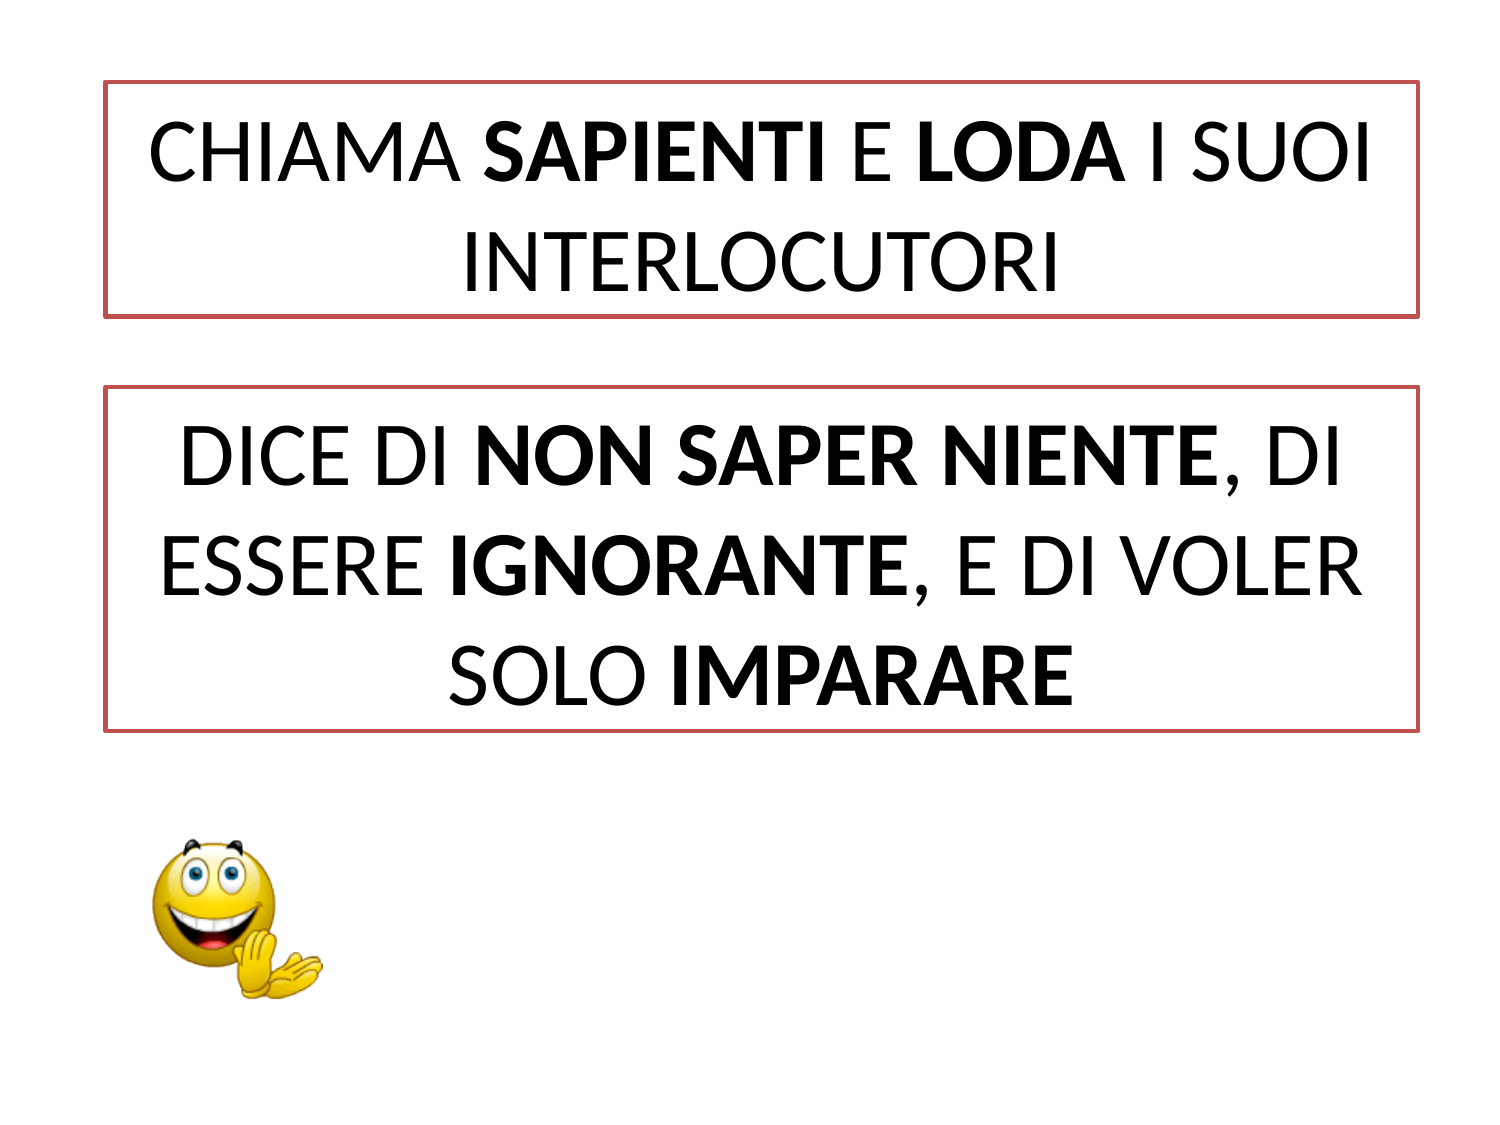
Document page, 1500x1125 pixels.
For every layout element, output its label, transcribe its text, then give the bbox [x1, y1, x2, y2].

text_box DICE DI NON SAPER NIENTE, DI ESSERE IGNORANTE, E DI VOLER SOLO IMPARARE [103, 385, 1420, 733]
text_box CHIAMA SAPIENTI E LODA I SUOI INTERLOCUTORI [103, 80, 1420, 319]
picture [152, 831, 323, 1001]
